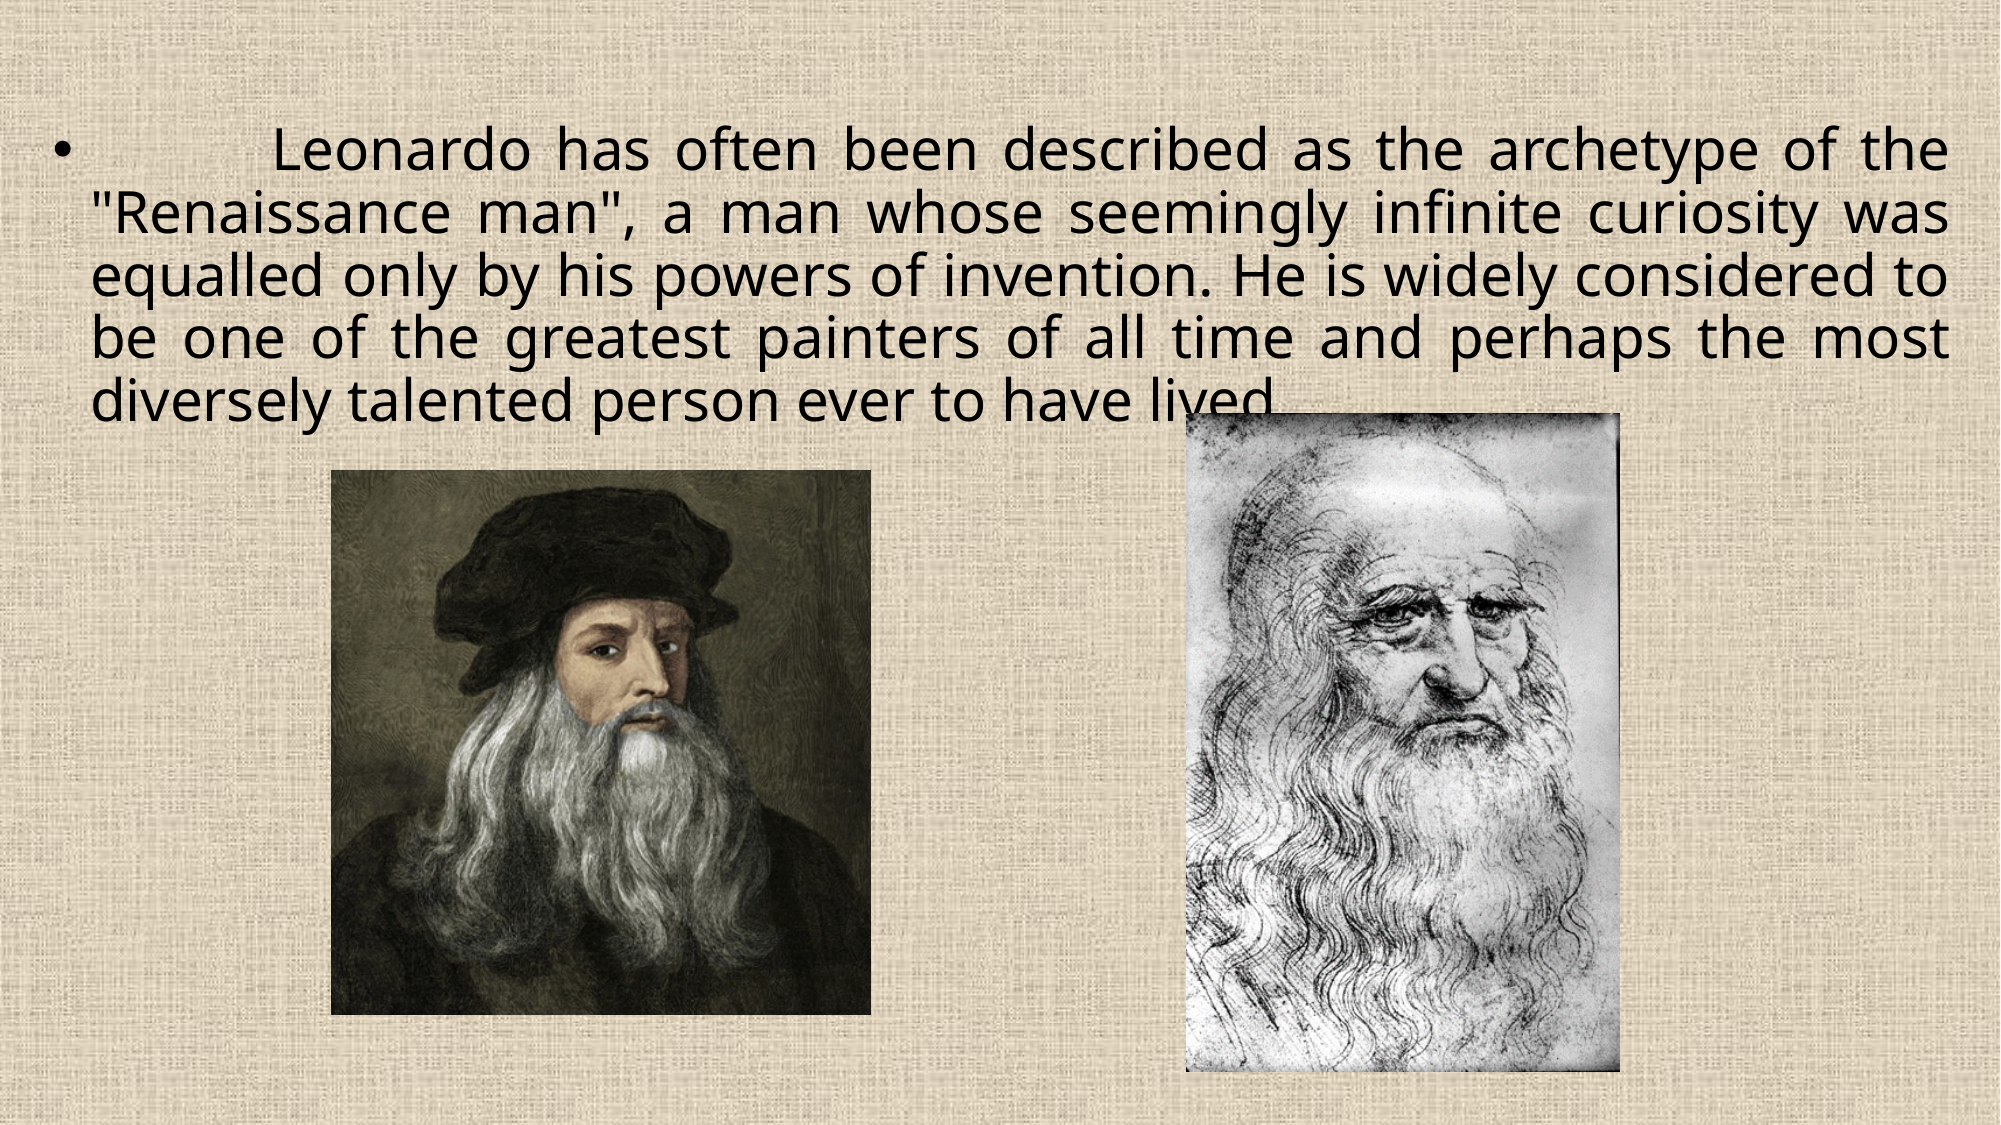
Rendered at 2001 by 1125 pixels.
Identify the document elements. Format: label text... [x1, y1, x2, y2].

picture [0, 0, 2001, 1125]
list Leonardo has often been described as the archetype of the "Renaissance man", a man whose seemingly infinite curiosity was equalled only by his powers of invention. He is widely considered to be one of the greatest painters of all time and perhaps the most diversely talented person ever to have lived. [37, 21, 1966, 1105]
